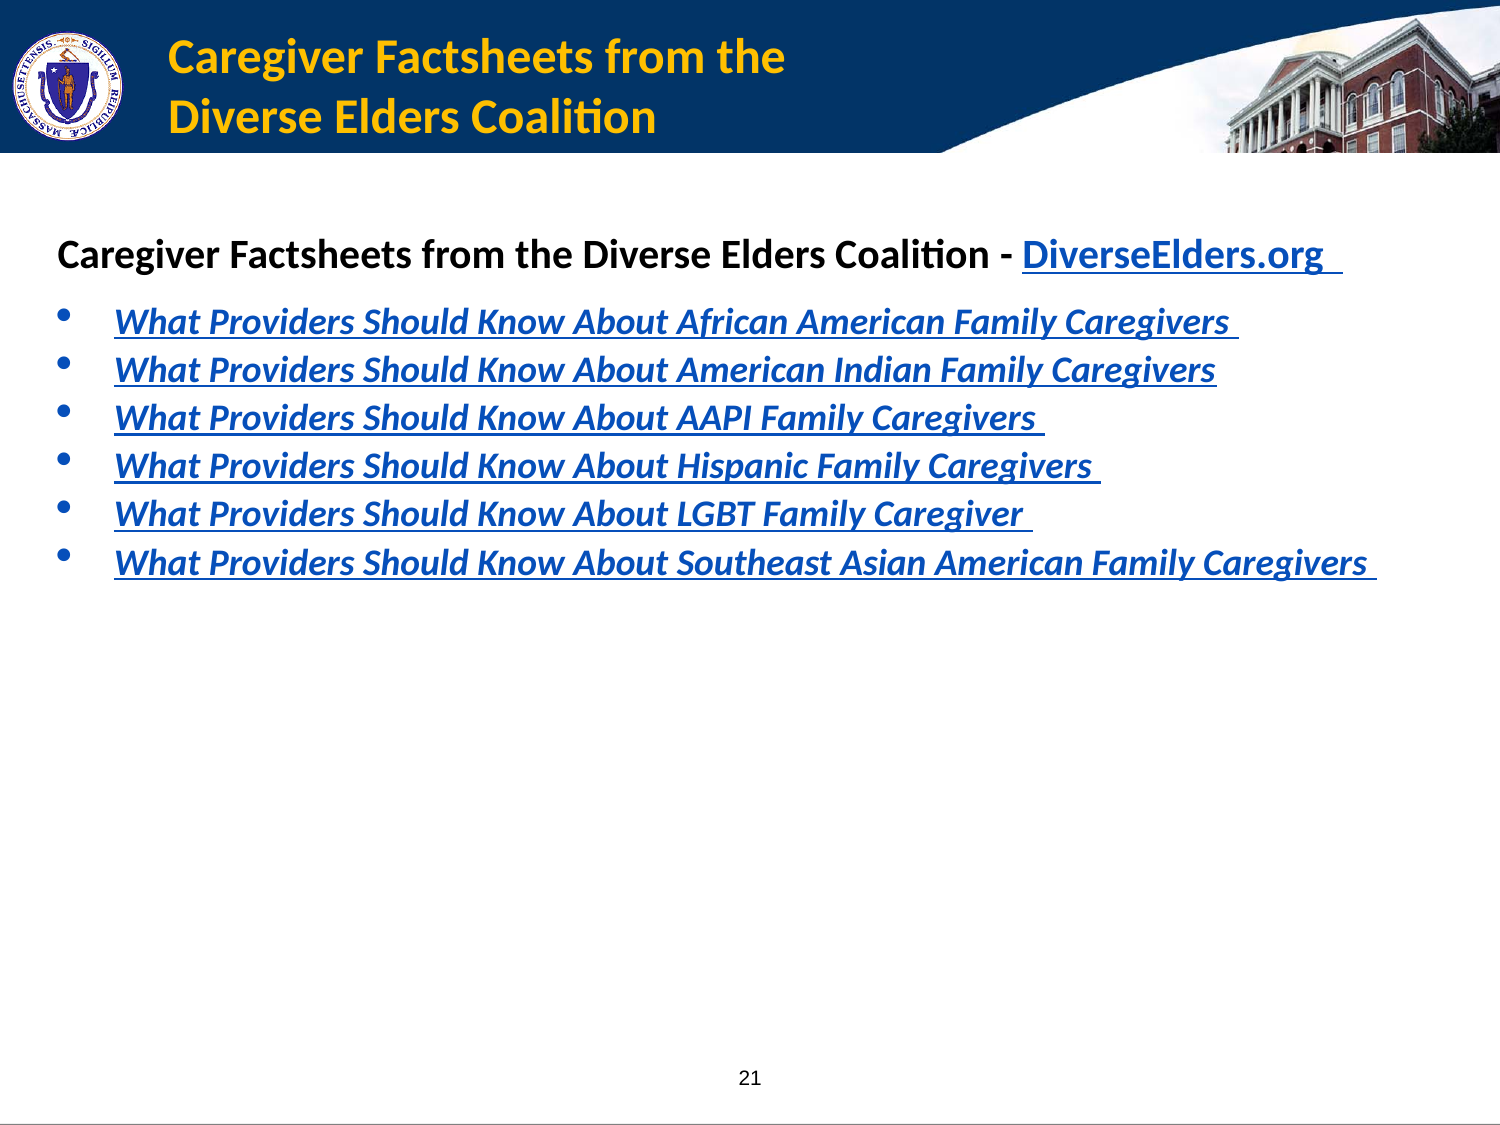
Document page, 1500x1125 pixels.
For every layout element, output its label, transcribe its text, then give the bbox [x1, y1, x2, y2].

title Caregiver Factsheets from the Diverse Elders Coalition [152, 12, 878, 152]
text_box Caregiver Factsheets from the Diverse Elders Coalition - DiverseElders.org What Providers Should Know About African American Family Caregivers What Providers Should Know About American Indian Family Caregivers What Providers Should Know About AAPI Family Caregivers What Providers Should Know About Hispanic Family Caregivers What Providers Should Know About LGBT Family Caregiver What Providers Should Know About Southeast Asian American Family Caregivers [42, 227, 1412, 590]
picture [0, 0, 1500, 153]
